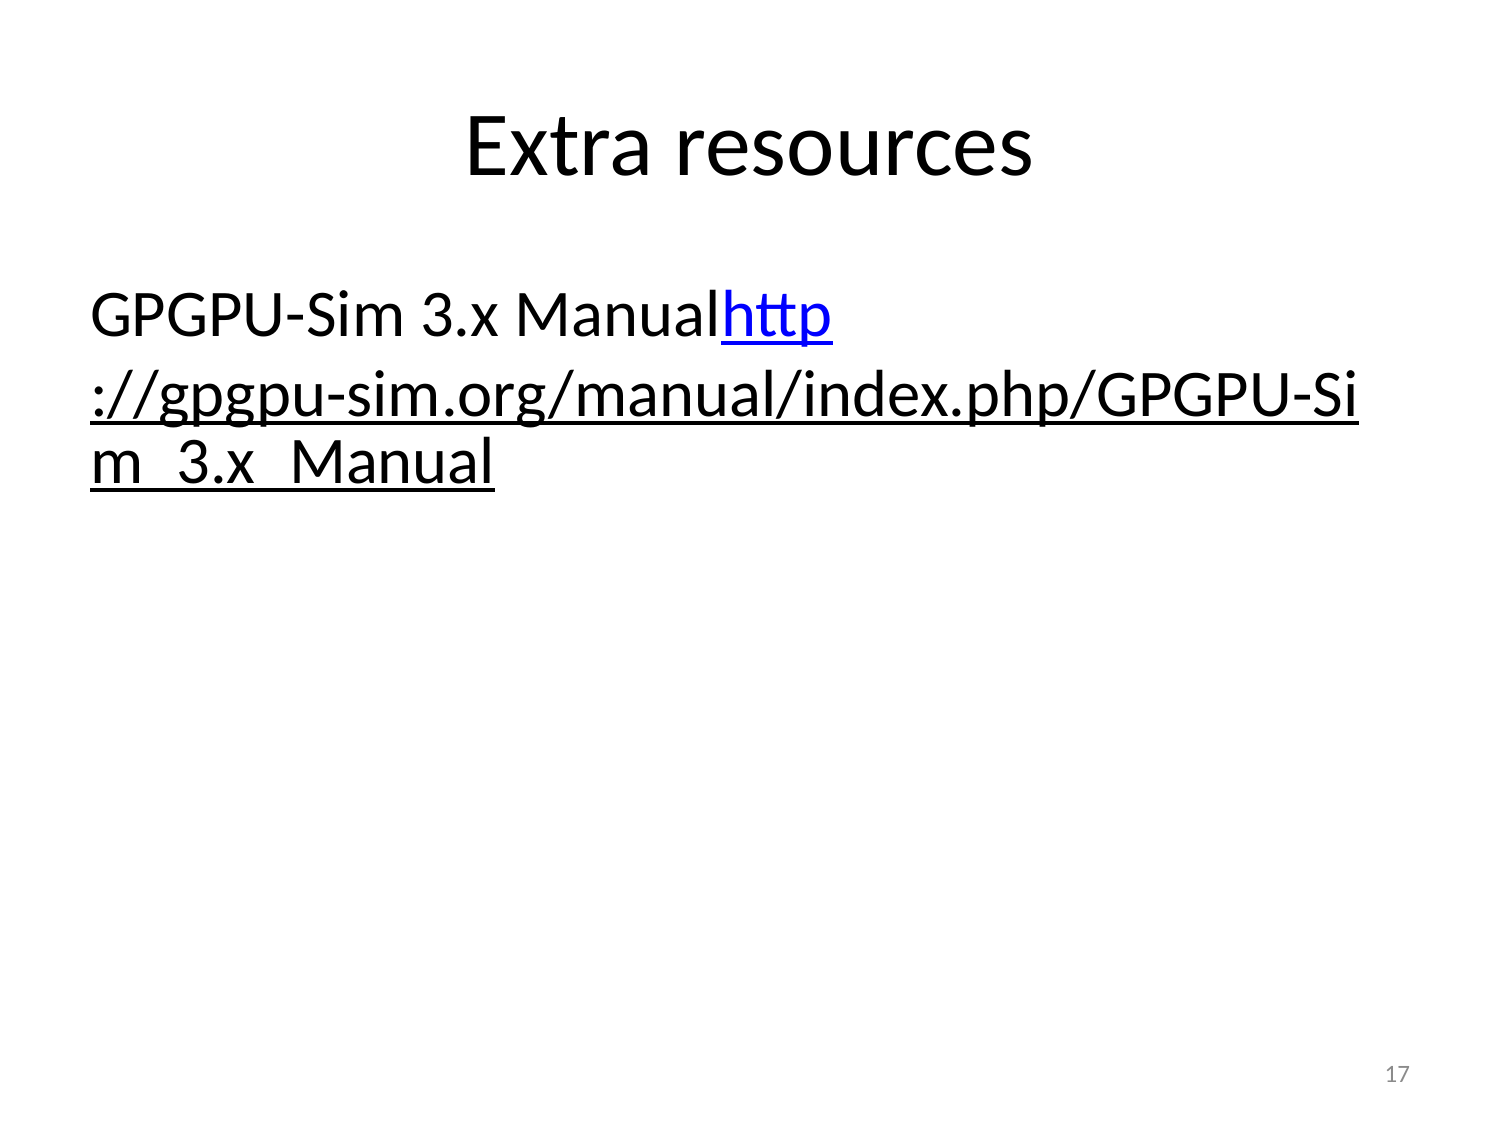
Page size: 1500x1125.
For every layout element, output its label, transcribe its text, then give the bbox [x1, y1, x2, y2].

list GPGPU-Sim 3.x Manualhttp://gpgpu-sim.org/manual/index.php/GPGPU-Sim_3.x_Manual [75, 262, 1425, 1005]
title Extra resources [75, 45, 1425, 233]
slide_number 17 [1074, 1042, 1425, 1103]
